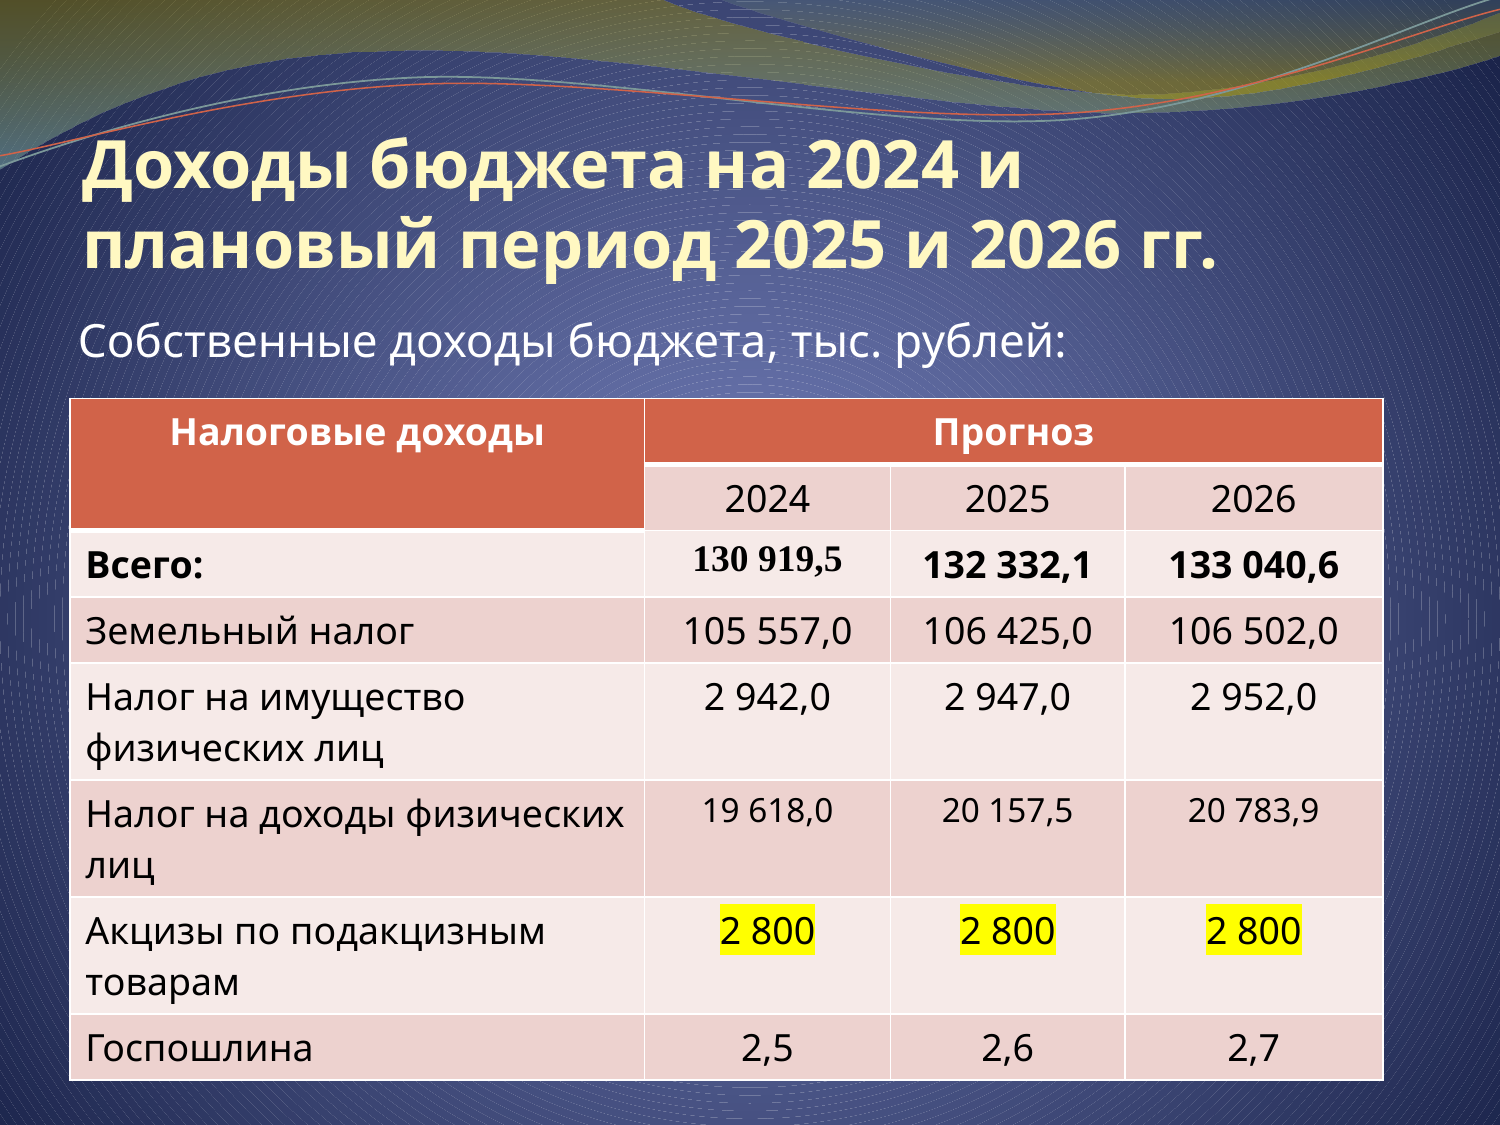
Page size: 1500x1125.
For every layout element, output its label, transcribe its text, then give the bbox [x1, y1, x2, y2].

table_cell Налог на имущество физических лиц [71, 664, 644, 779]
table_cell 2,7 [1126, 1015, 1382, 1079]
table_cell 106 425,0 [891, 598, 1124, 662]
table_cell 2 800 [1126, 898, 1382, 1013]
table_cell 130 919,5 [645, 531, 890, 596]
list Собственные доходы бюджета, тыс. рублей: [70, 304, 1346, 398]
table_cell Земельный налог [71, 598, 644, 662]
table_cell 20 157,5 [891, 781, 1124, 896]
table_header Налоговые доходы [71, 399, 644, 528]
title Доходы бюджета на 2024 и плановый период 2025 и 2026 гг. [82, 58, 1357, 283]
table_cell Акцизы по подакцизным товарам [71, 898, 644, 1013]
table_cell 105 557,0 [645, 598, 890, 662]
table_cell 2024 [645, 467, 890, 530]
table_cell 2 942,0 [645, 664, 890, 779]
table_cell 19 618,0 [645, 781, 890, 896]
table_cell 2,6 [891, 1015, 1124, 1079]
table_cell 2,5 [645, 1015, 890, 1079]
table_cell 2 800 [891, 898, 1124, 1013]
table_cell 2025 [891, 467, 1124, 530]
table_cell 2 952,0 [1126, 664, 1382, 779]
table_cell 20 783,9 [1126, 781, 1382, 896]
table_cell 132 332,1 [891, 531, 1124, 596]
table_cell Налог на доходы физических лиц [71, 781, 644, 896]
table_cell Всего: [71, 533, 644, 596]
table_cell 2 947,0 [891, 664, 1124, 779]
table_cell 133 040,6 [1126, 531, 1382, 596]
table_cell 2026 [1126, 467, 1382, 530]
table_cell 2 800 [645, 898, 890, 1013]
table_cell 106 502,0 [1126, 598, 1382, 662]
table_header Прогноз [645, 399, 1382, 462]
table_cell Госпошлина [71, 1015, 644, 1079]
